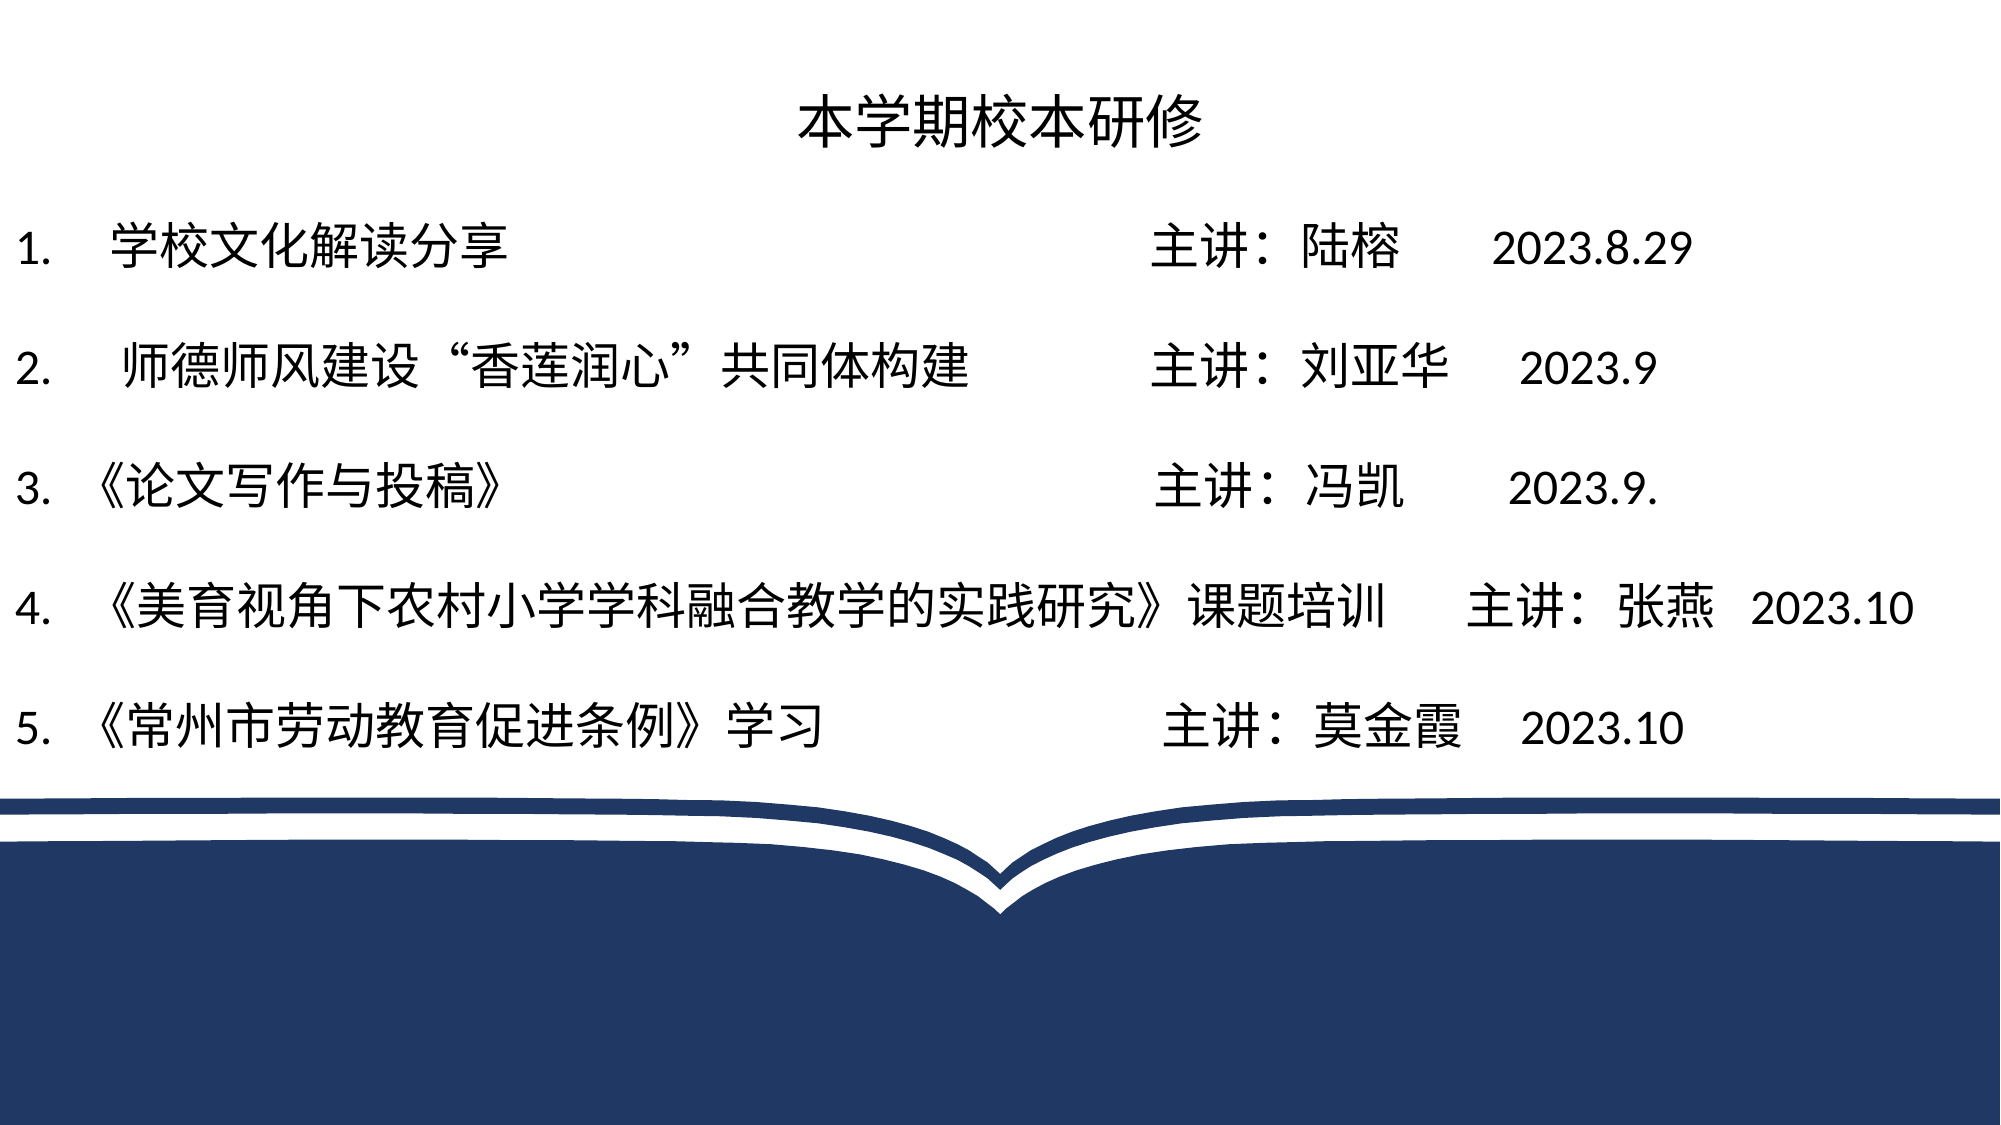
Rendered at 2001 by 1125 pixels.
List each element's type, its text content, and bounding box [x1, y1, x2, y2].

text_box 本学期校本研修 1. 学校文化解读分享 主讲：陆榕 2023.8.29 2. 师德师风建设“香莲润心”共同体构建 主讲：刘亚华 2023.9 3. 《论文写作与投稿》 主讲：冯凯 2023.9. 4. 《美育视角下农村小学学科融合教学的实践研究》课题培训 主讲：张燕 2023.10 5. 《常州市劳动教育促进条例》学习 主讲：莫金霞 2023.10 [0, 77, 2000, 797]
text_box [0, 797, 2000, 1125]
